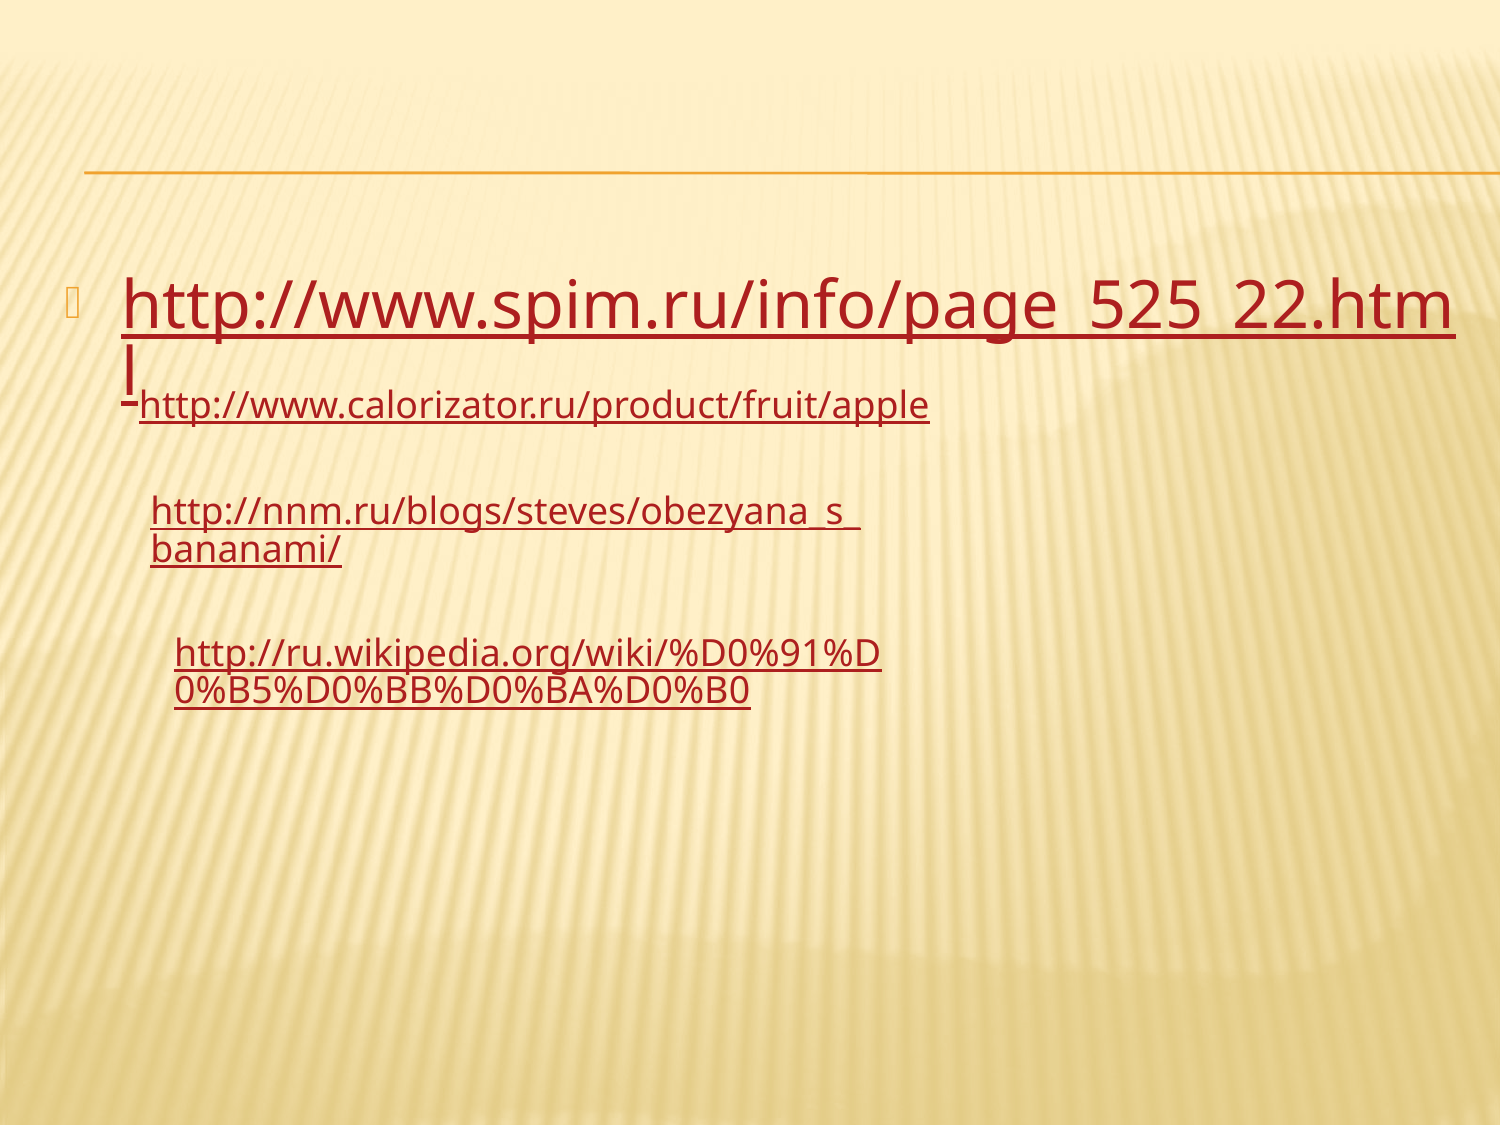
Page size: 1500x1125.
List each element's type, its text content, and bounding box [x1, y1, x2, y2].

list http://www.spim.ru/info/page_525_22.html [50, 254, 1475, 998]
text_box http://nnm.ru/blogs/steves/obezyana_s_bananami/ [135, 479, 886, 546]
text_box http://www.calorizator.ru/product/fruit/apple [123, 373, 1353, 440]
text_box http://ru.wikipedia.org/wiki/%D0%91%D0%B5%D0%BB%D0%BA%D0%B0 [159, 621, 910, 688]
